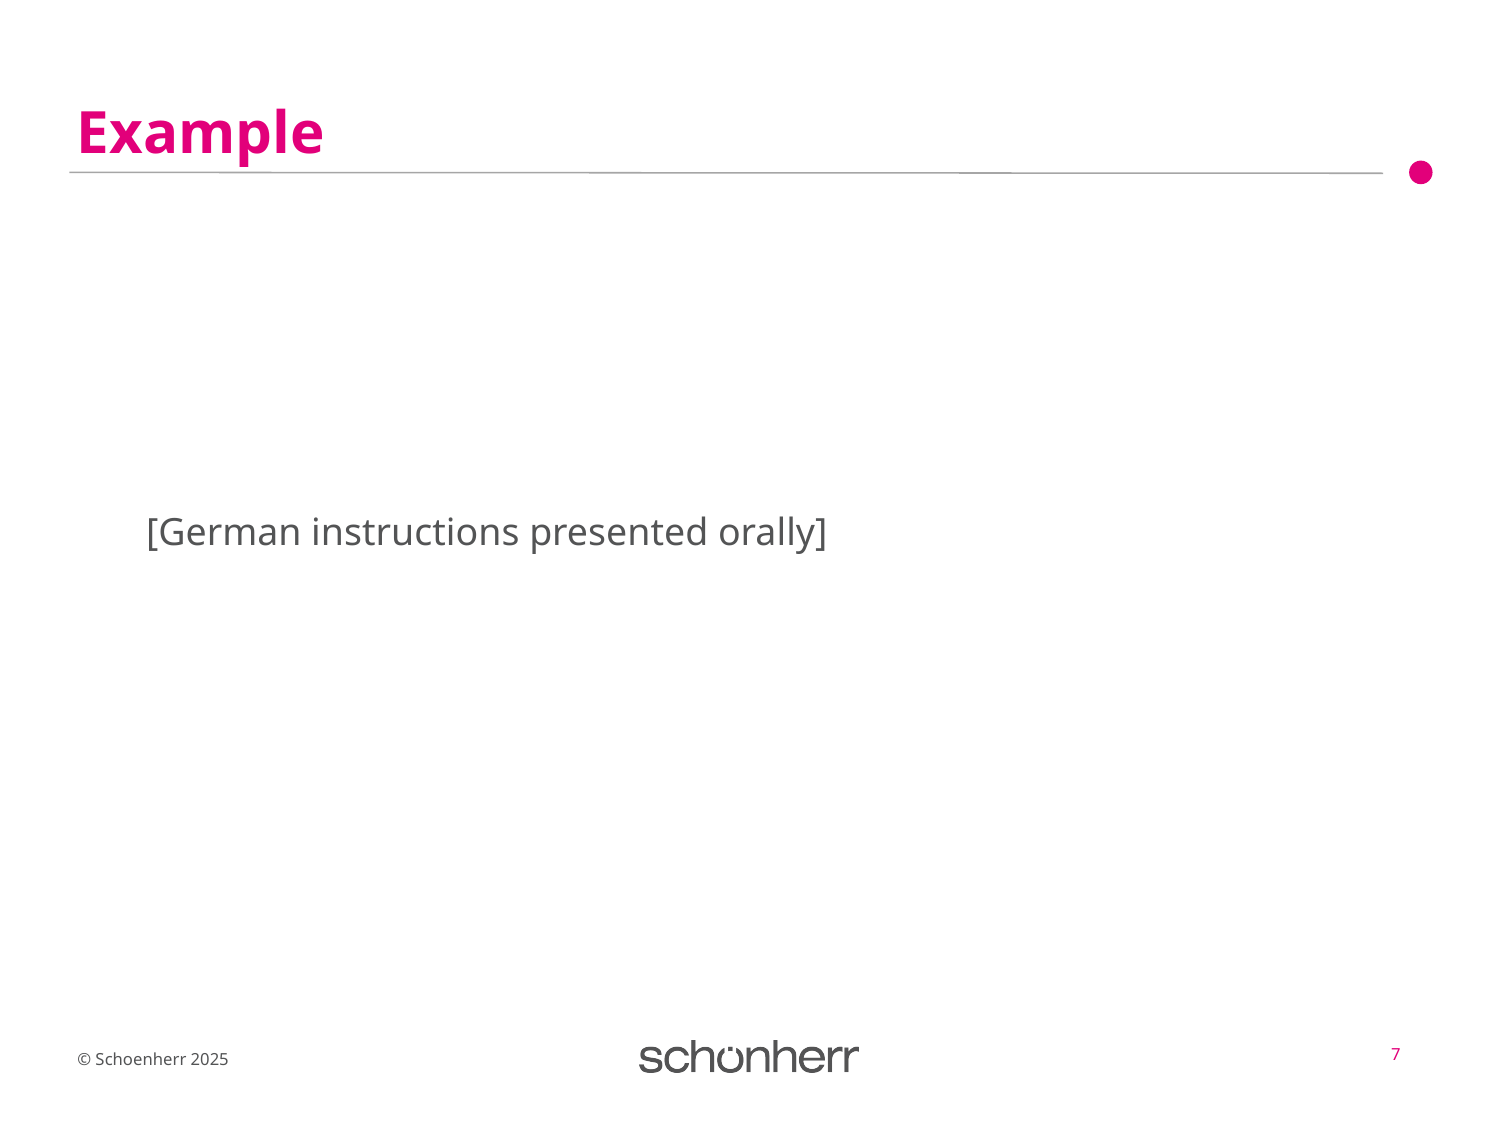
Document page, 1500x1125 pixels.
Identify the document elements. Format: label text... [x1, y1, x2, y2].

picture [639, 1040, 859, 1073]
list [German instructions presented orally] [131, 215, 1391, 953]
title Example [62, 89, 1391, 173]
